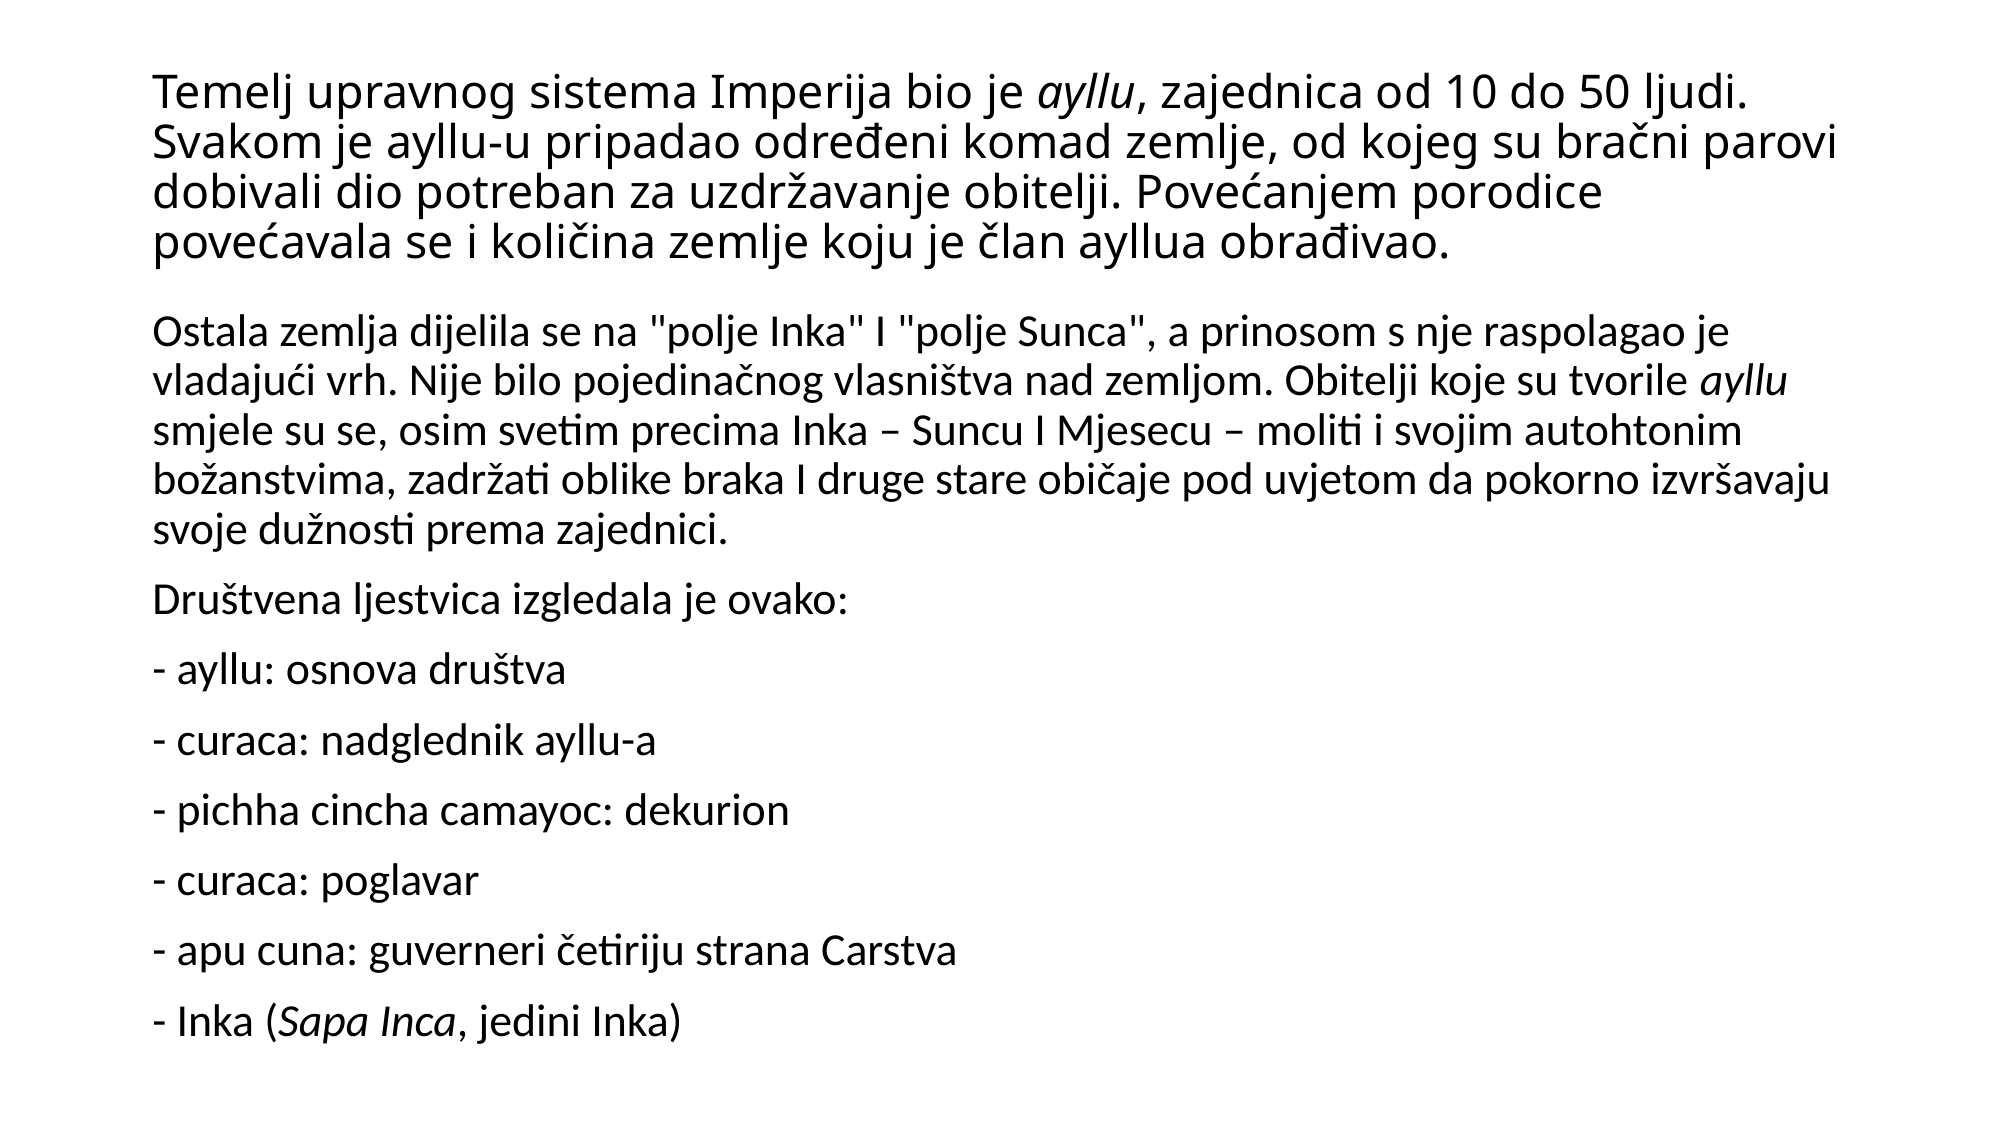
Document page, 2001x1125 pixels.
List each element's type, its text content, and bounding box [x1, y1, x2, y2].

title Temelj upravnog sistema Imperija bio je ayllu, zajednica od 10 do 50 ljudi. Svakom je ayllu-u pripadao određeni komad zemlje, od kojeg su bračni parovi dobivali dio potreban za uzdržavanje obitelji. Povećanjem porodice povećavala se i količina zemlje koju je član ayllua obrađivao. [137, 59, 1863, 278]
list Ostala zemlja dijelila se na "polje Inka" I "polje Sunca", a prinosom s nje raspolagao je vladajući vrh. Nije bilo pojedinačnog vlasništva nad zemljom. Obitelji koje su tvorile ayllu smjele su se, osim svetim precima Inka – Suncu I Mjesecu – moliti i svojim autohtonim božanstvima, zadržati oblike braka I druge stare običaje pod uvjetom da pokorno izvršavaju svoje dužnosti prema zajednici. Društvena ljestvica izgledala je ovako: - ayllu: osnova društva - curaca: nadglednik ayllu-a - pichha cincha camayoc: dekurion - curaca: poglavar - apu cuna: guverneri četiriju strana Carstva - Inka (Sapa Inca, jedini Inka) [137, 299, 1863, 1075]
